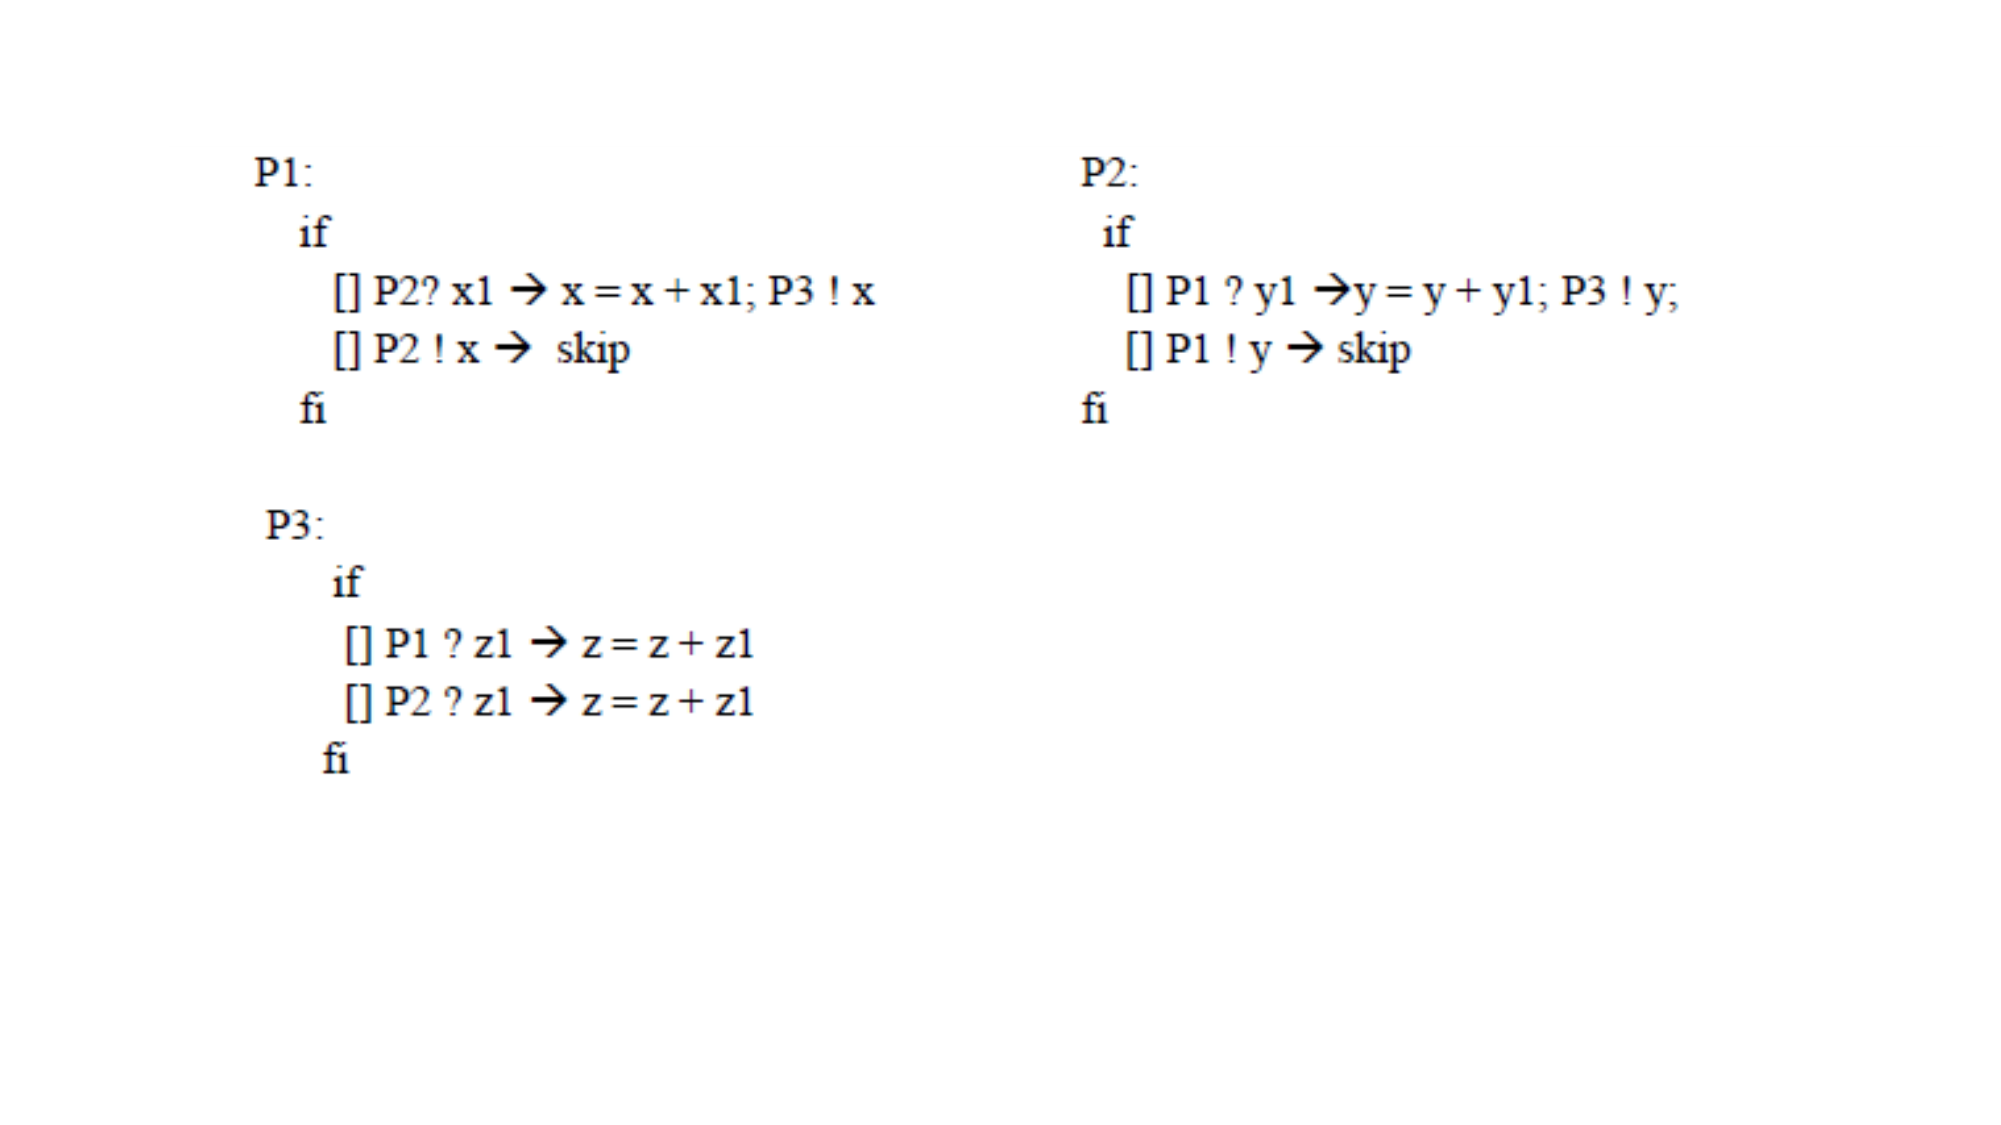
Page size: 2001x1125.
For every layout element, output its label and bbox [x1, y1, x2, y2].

picture [169, 145, 1943, 808]
